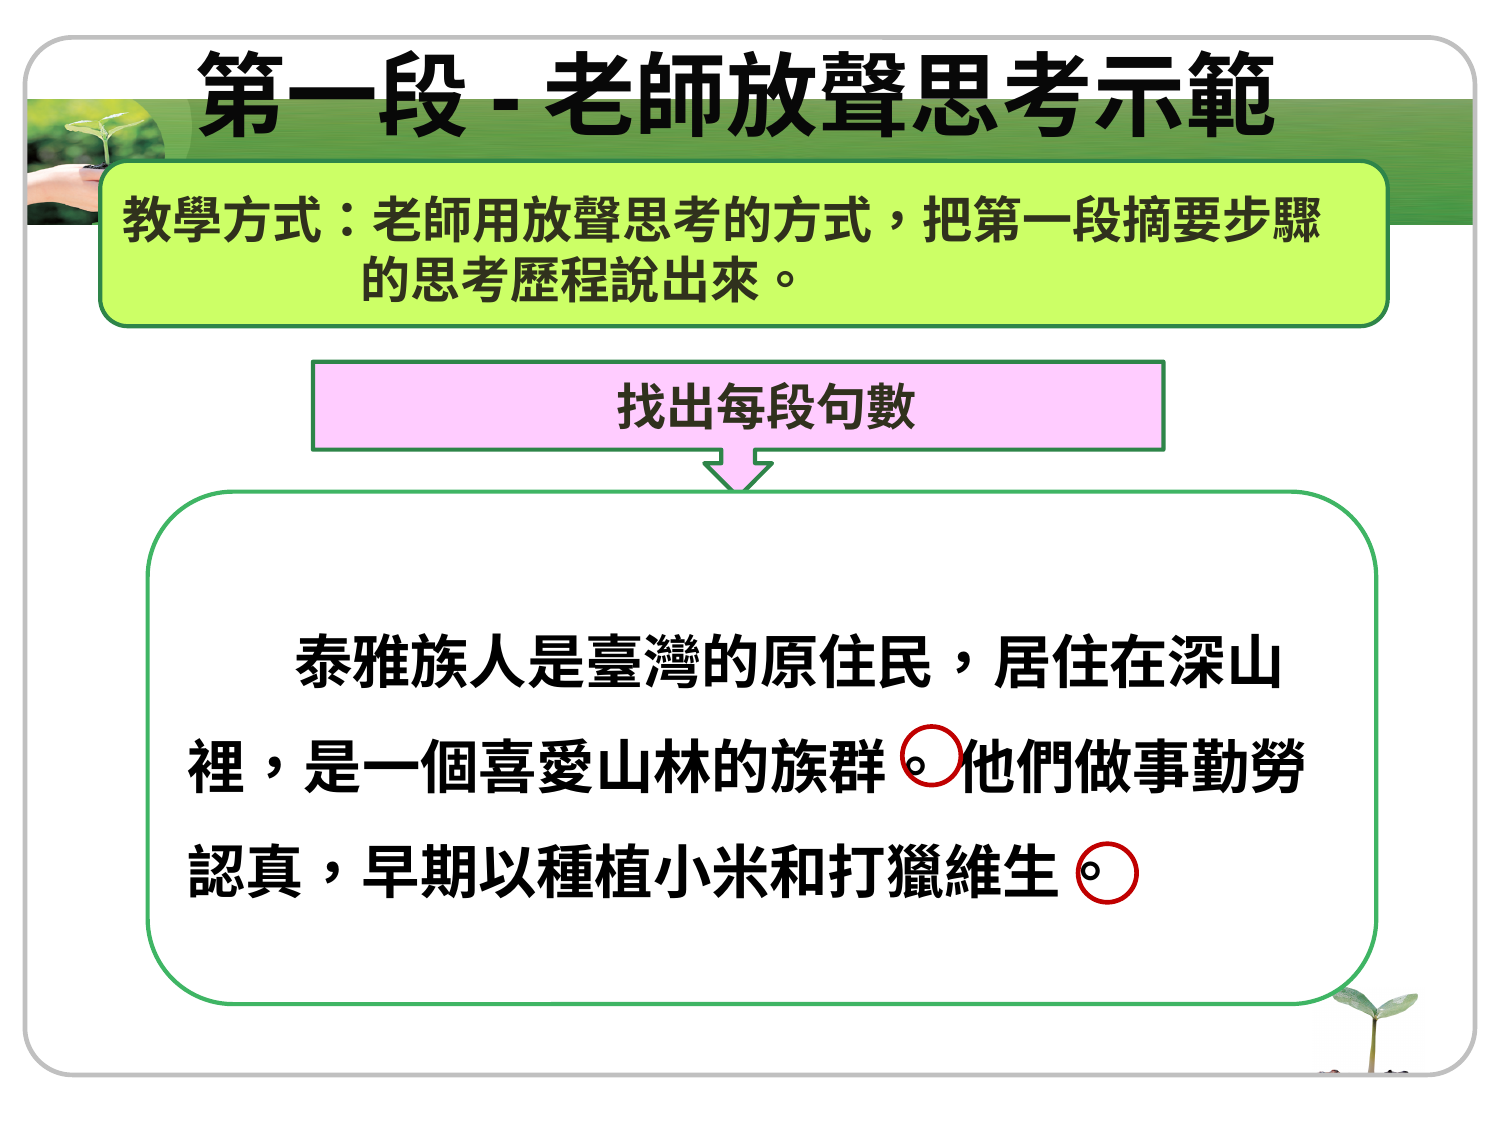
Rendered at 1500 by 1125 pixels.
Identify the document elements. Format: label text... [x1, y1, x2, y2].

text_box 泰雅族人是臺灣的原住民，居住在深山裡，是一個喜愛山林的族群。 他們做事勤勞認真，早期以種植小米和打獵維生。 [145, 489, 1379, 1007]
text_box [1078, 843, 1137, 903]
picture [1390, 99, 1472, 225]
picture [1312, 987, 1425, 1072]
text_box 找出每段句數 [310, 359, 1166, 489]
text_box 教學方式：老師用放聲思考的方式，把第一段摘要步驟 的思考歷程說出來。 [98, 158, 1390, 329]
text_box 第一段-老師放聲思考示範 [64, 30, 1407, 213]
text_box [902, 726, 961, 786]
picture [28, 99, 98, 225]
